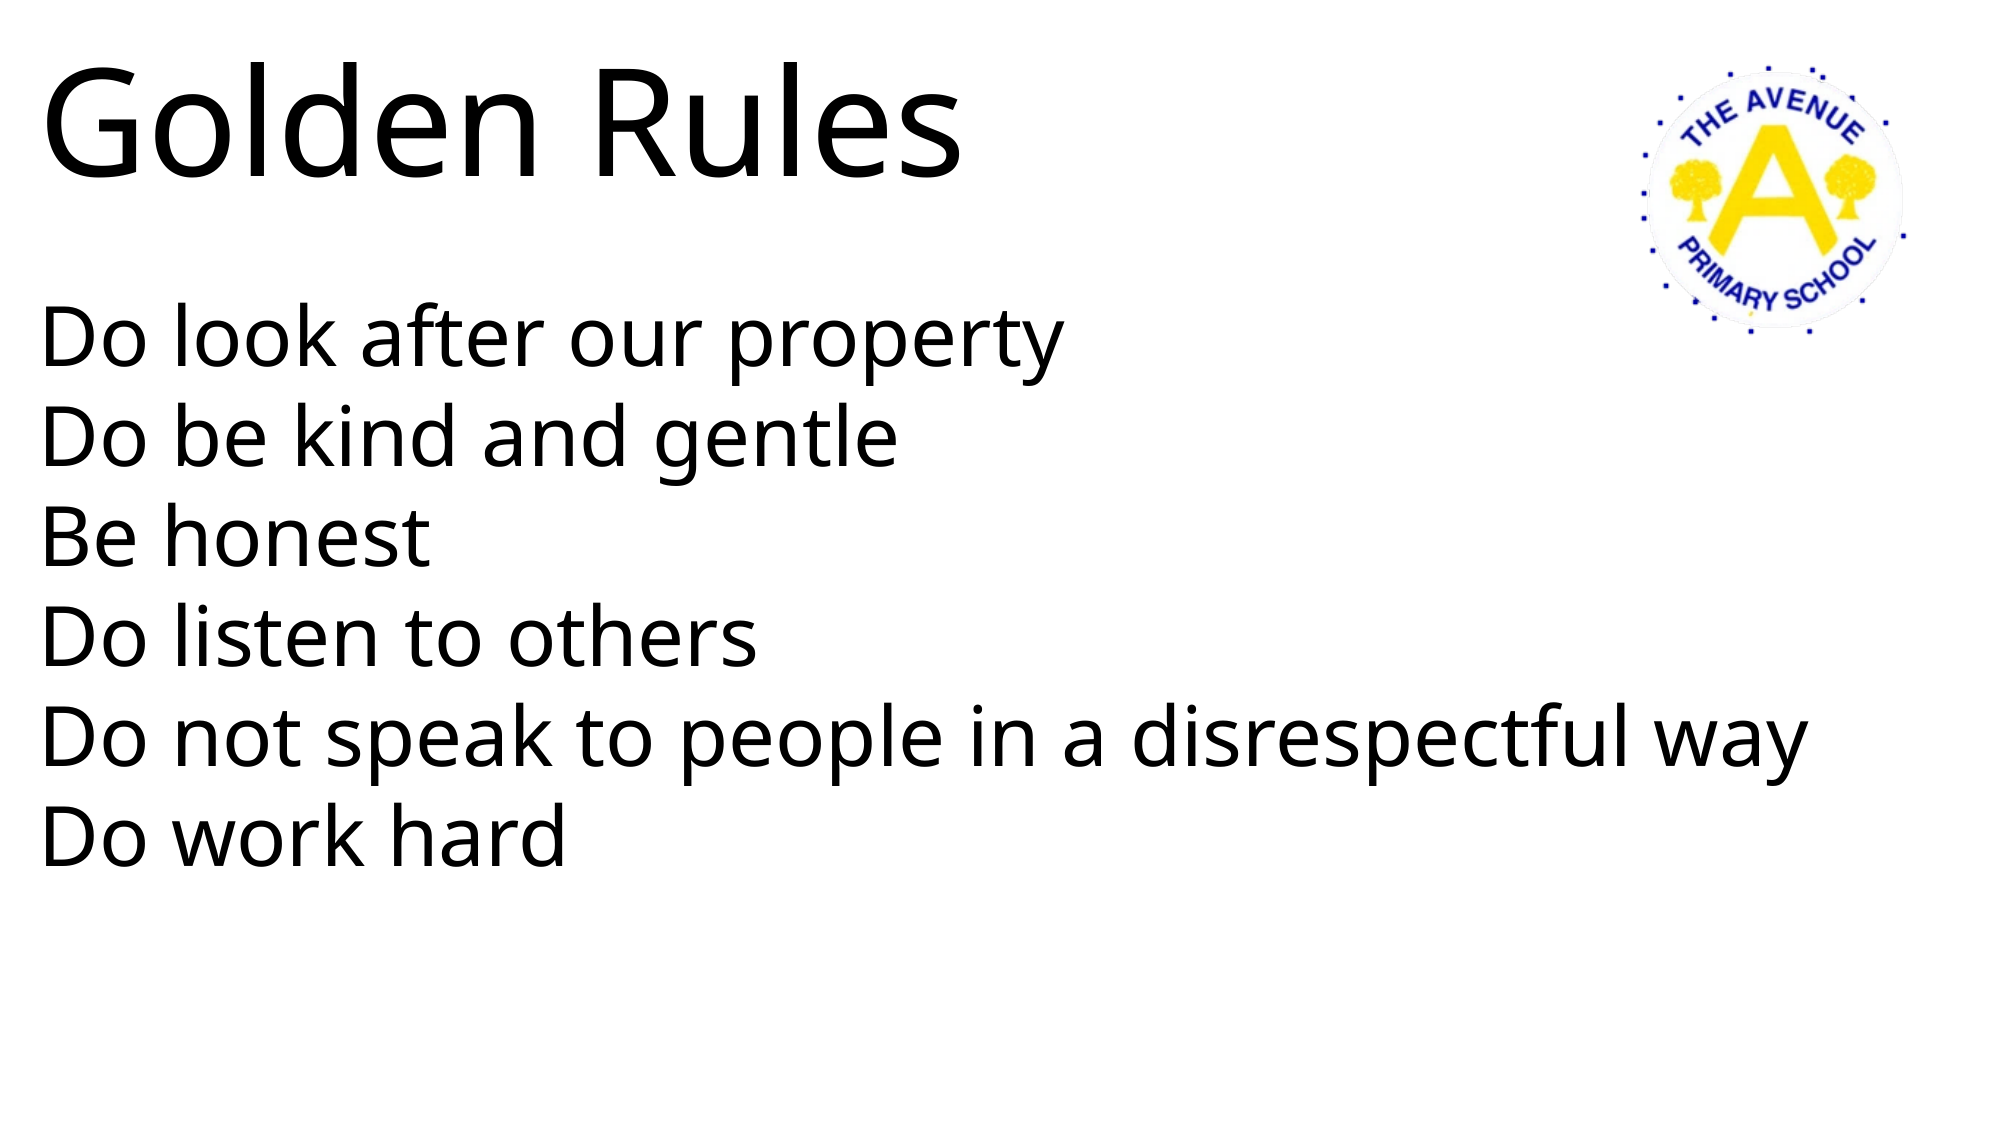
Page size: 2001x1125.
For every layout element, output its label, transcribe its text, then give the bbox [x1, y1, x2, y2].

text_box Golden Rules Do look after our property Do be kind and gentle Be honest Do listen to others Do not speak to people in a disrespectful way Do work hard [23, 19, 2000, 991]
picture [1625, 49, 1922, 350]
